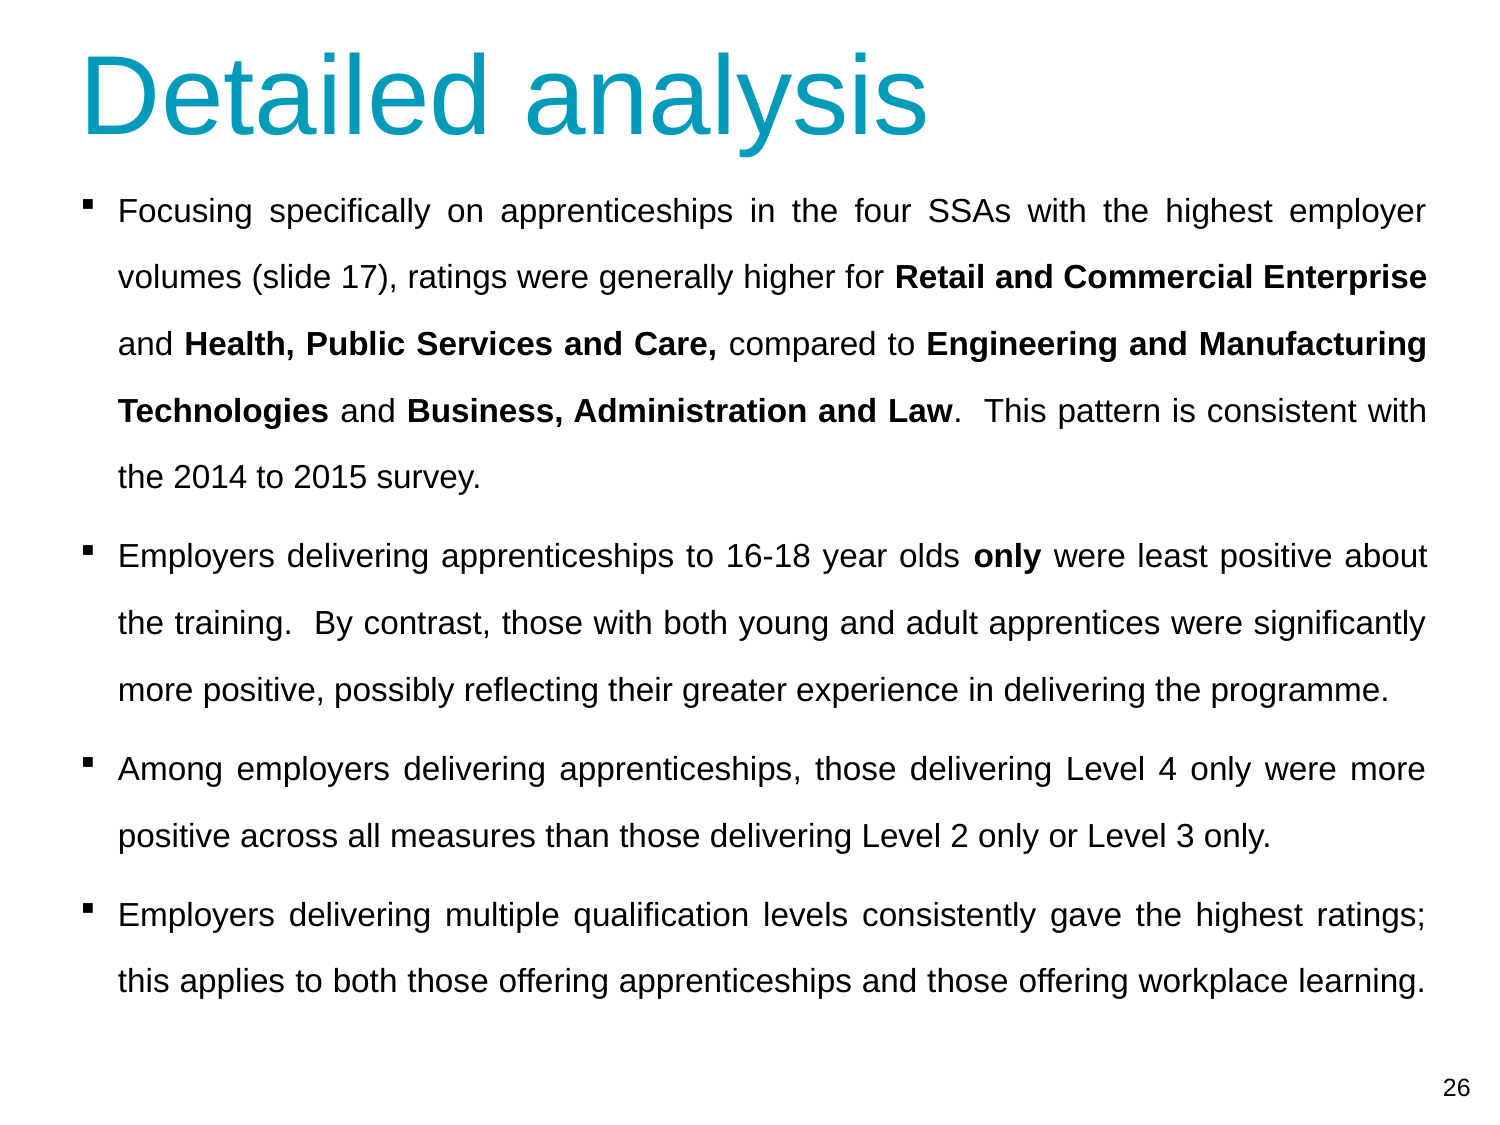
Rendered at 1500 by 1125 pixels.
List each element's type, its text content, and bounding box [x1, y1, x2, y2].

slide_number 26 [1173, 1064, 1487, 1111]
text_box Focusing specifically on apprenticeships in the four SSAs with the highest employer volumes (slide 17), ratings were generally higher for Retail and Commercial Enterprise and Health, Public Services and Care, compared to Engineering and Manufacturing Technologies and Business, Administration and Law. This pattern is consistent with the 2014 to 2015 survey. Employers delivering apprenticeships to 16-18 year olds only were least positive about the training. By contrast, those with both young and adult apprentices were significantly more positive, possibly reflecting their greater experience in delivering the programme. Among employers delivering apprenticeships, those delivering Level 4 only were more positive across all measures than those delivering Level 2 only or Level 3 only. Employers delivering multiple qualification levels consistently gave the highest ratings; this applies to both those offering apprenticeships and those offering workplace learning. [65, 154, 1443, 935]
text_box Detailed analysis [65, 13, 1500, 303]
